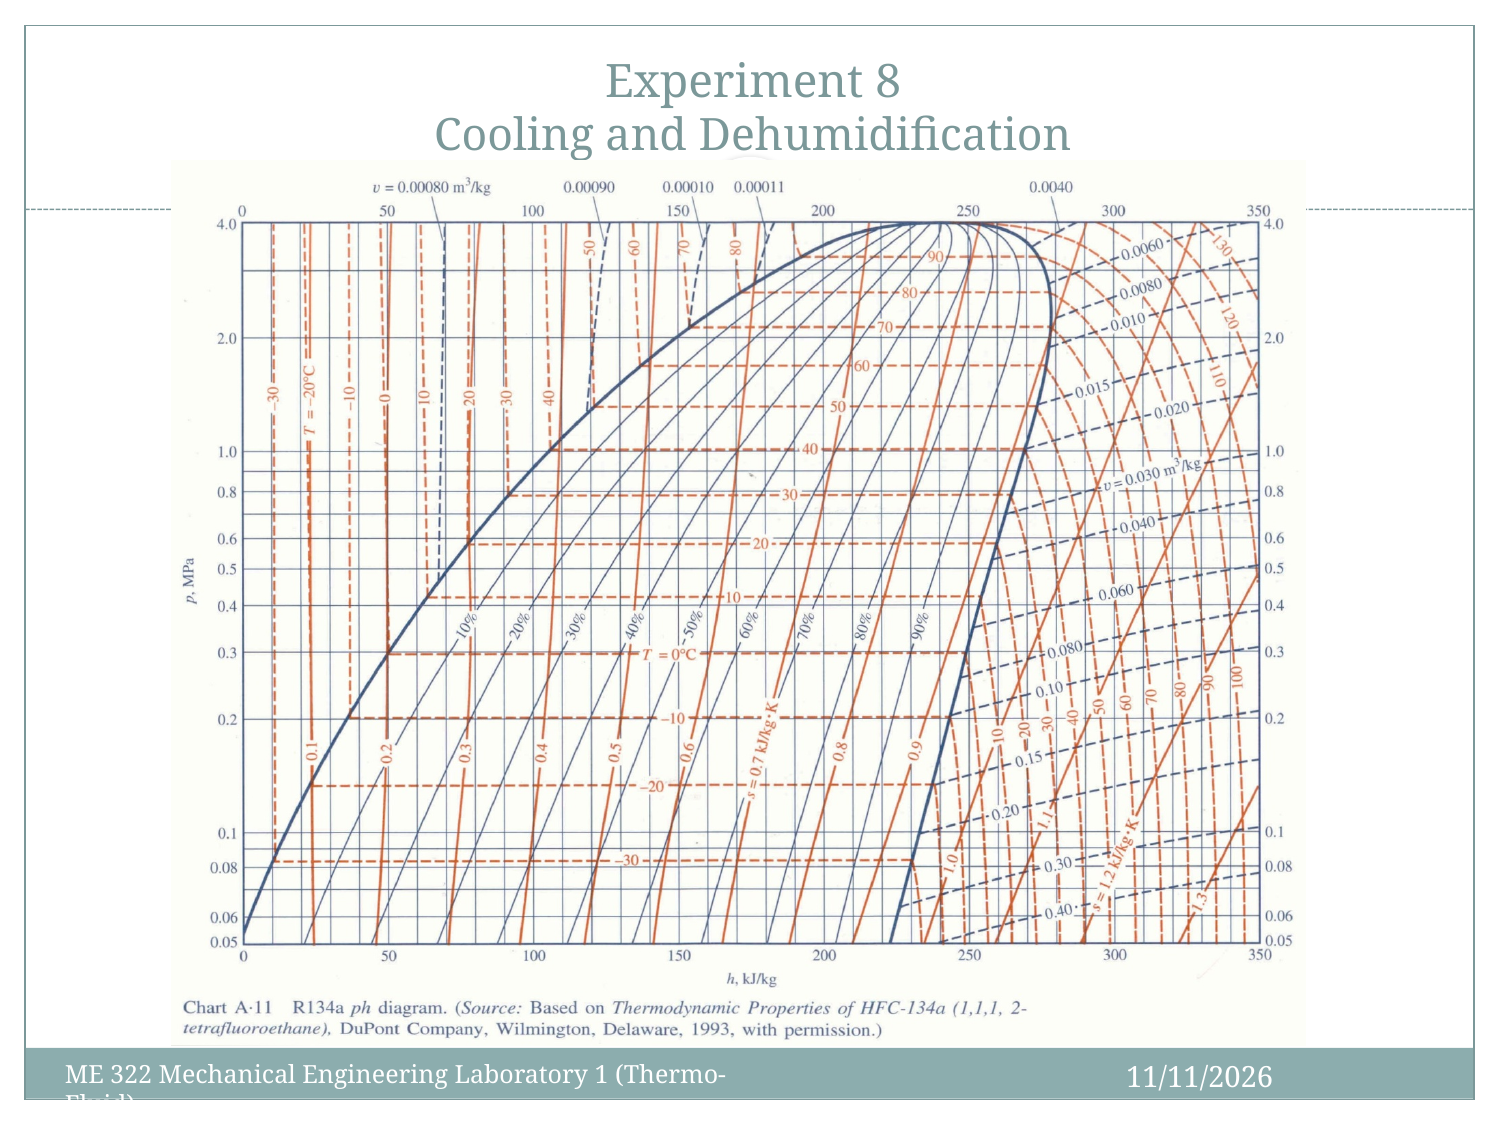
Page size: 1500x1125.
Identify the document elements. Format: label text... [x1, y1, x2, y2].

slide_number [950, 1050, 1450, 1111]
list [170, 160, 1306, 1047]
footer ME 322 Mechanical Engineering Laboratory 1 (Thermo-Fluid) [50, 1051, 809, 1112]
title Experiment 8 Cooling and Dehumidification [53, 42, 1454, 168]
